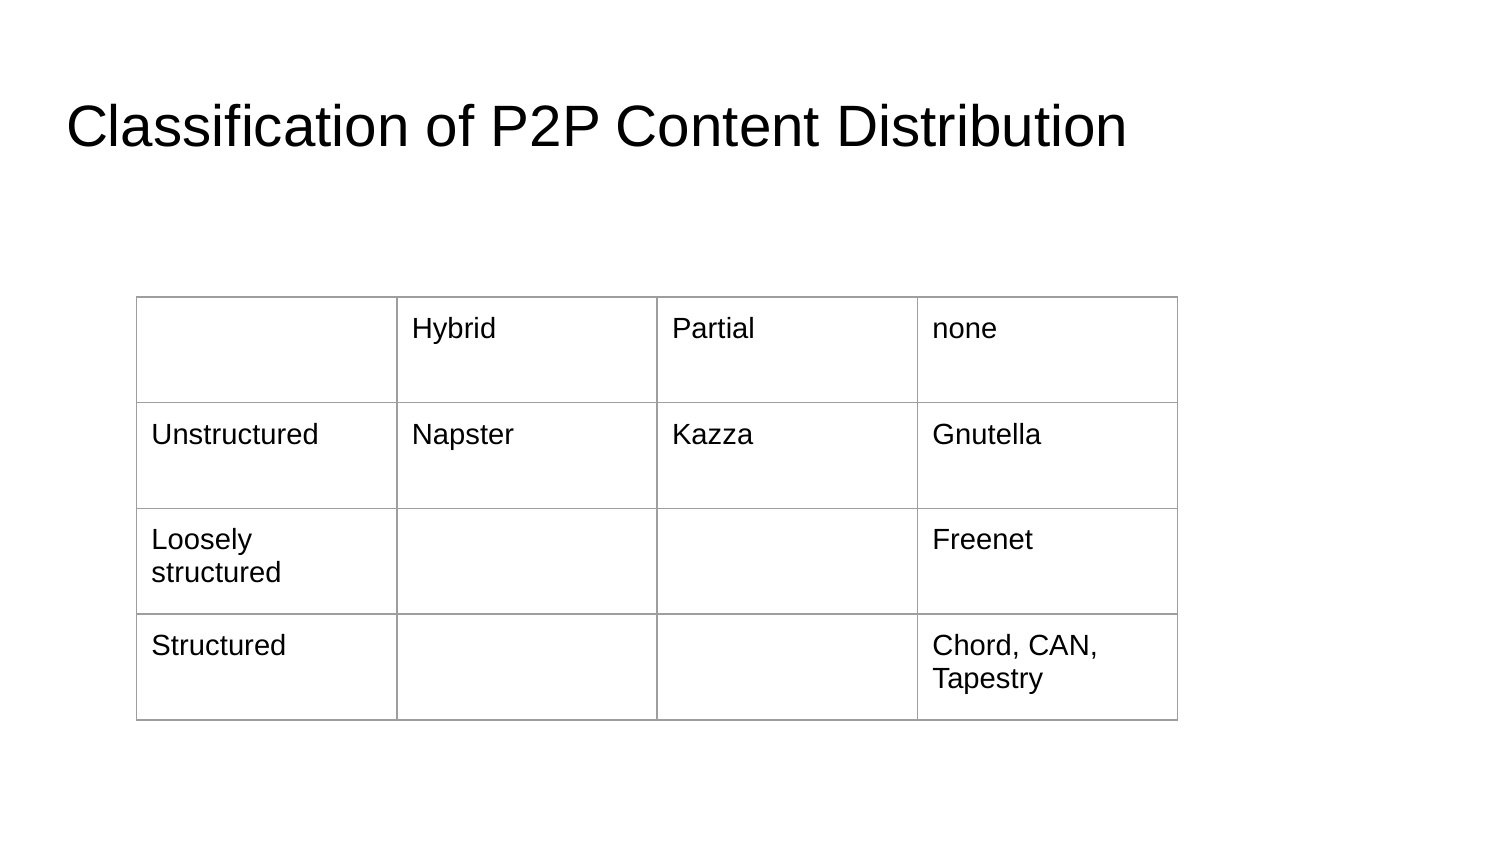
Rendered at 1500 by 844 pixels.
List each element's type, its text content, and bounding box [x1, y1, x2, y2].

title Classification of P2P Content Distribution [51, 72, 1449, 167]
table_cell Unstructured [137, 403, 396, 508]
table_cell Freenet [918, 509, 1177, 613]
table_header Hybrid [398, 298, 656, 402]
table_cell [398, 509, 656, 613]
table_header Partial [658, 298, 917, 402]
table_cell [658, 509, 917, 613]
table_cell Gnutella [918, 403, 1177, 508]
table_cell [658, 615, 917, 719]
table_cell Structured [137, 615, 396, 719]
table_header [137, 298, 396, 402]
table_cell Kazza [658, 403, 917, 508]
table_cell Chord, CAN, Tapestry [918, 615, 1177, 719]
table_cell Loosely structured [137, 509, 396, 613]
table_header none [918, 298, 1177, 402]
table_cell [398, 615, 656, 719]
table_cell Napster [398, 403, 656, 508]
